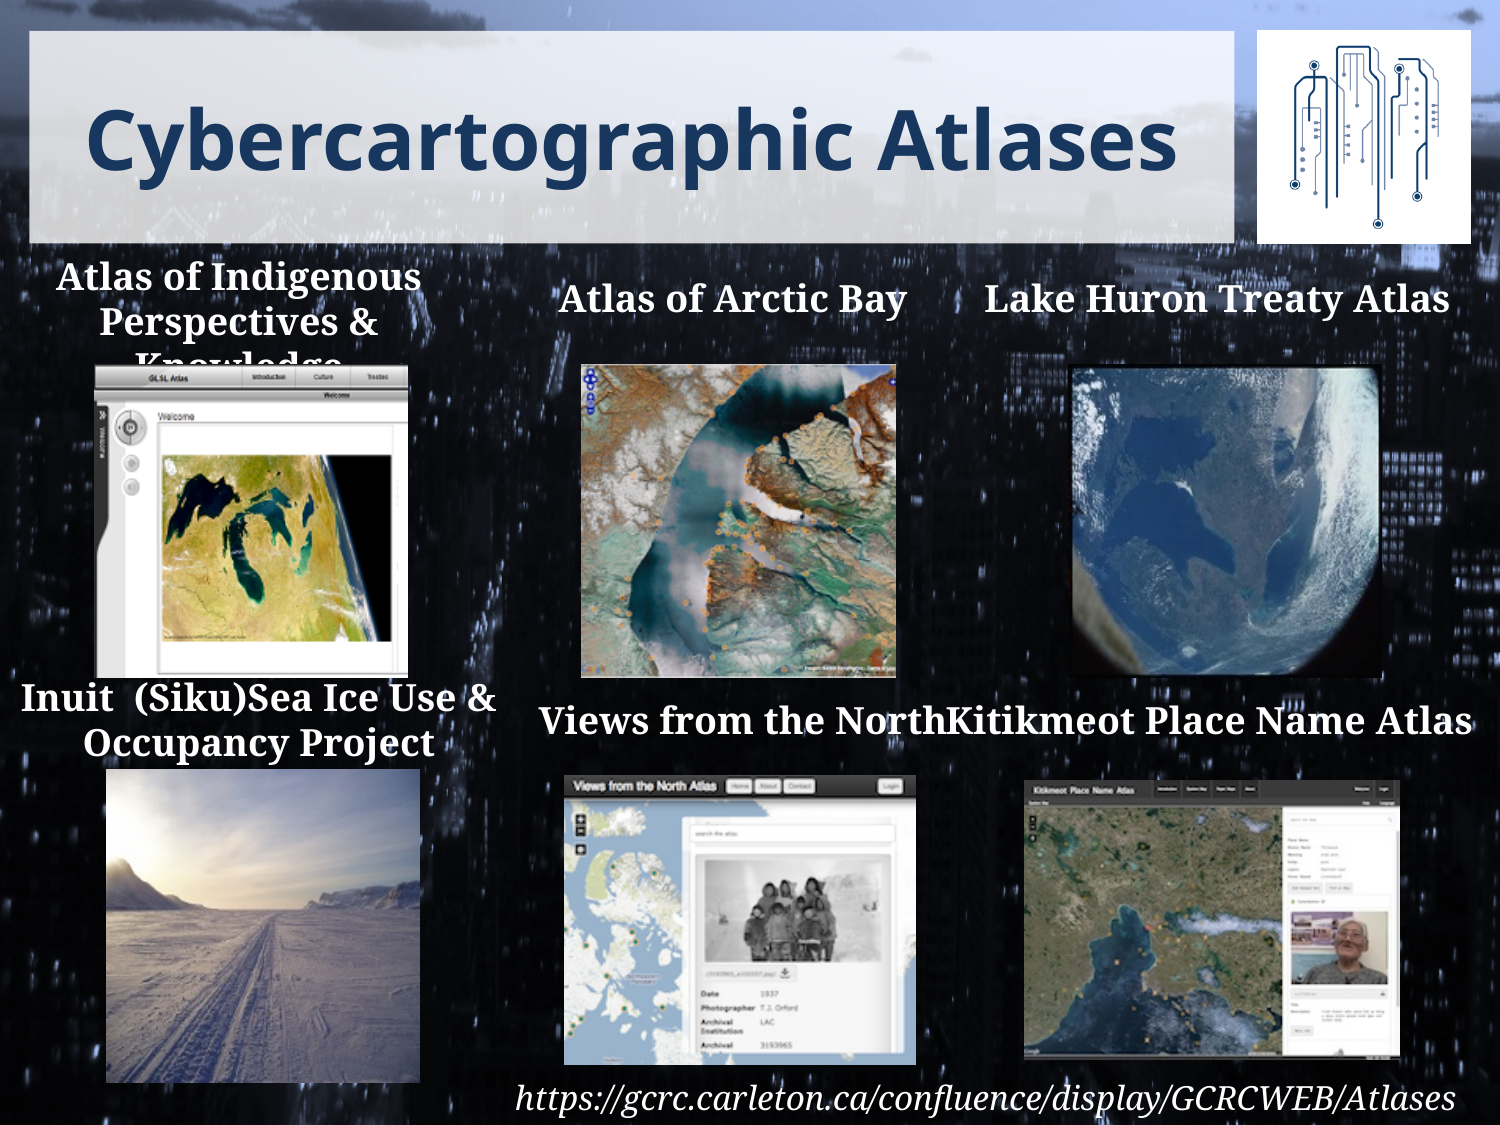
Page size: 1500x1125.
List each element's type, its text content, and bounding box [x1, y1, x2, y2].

picture [580, 364, 896, 678]
picture [1068, 364, 1382, 678]
text_box Views from the North [453, 689, 919, 750]
picture [106, 769, 420, 1083]
picture [1257, 30, 1471, 244]
text_box https://gcrc.carleton.ca/confluence/display/GCRCWEB/Atlases [123, 1069, 1500, 1125]
picture [94, 364, 408, 678]
text_box Lake Huron Treaty Atlas [927, 267, 1500, 328]
picture [564, 774, 916, 1066]
text_box Kitikmeot Place Name Atlas [919, 689, 1500, 750]
text_box Atlas of Arctic Bay [442, 267, 927, 328]
picture [1024, 780, 1400, 1060]
text_box Atlas of Indigenous Perspectives & Knowledge [0, 245, 479, 396]
title Cybercartographic Atlases [29, 30, 1235, 244]
text_box Inuit (Siku)Sea Ice Use & Occupancy Project [0, 666, 550, 772]
